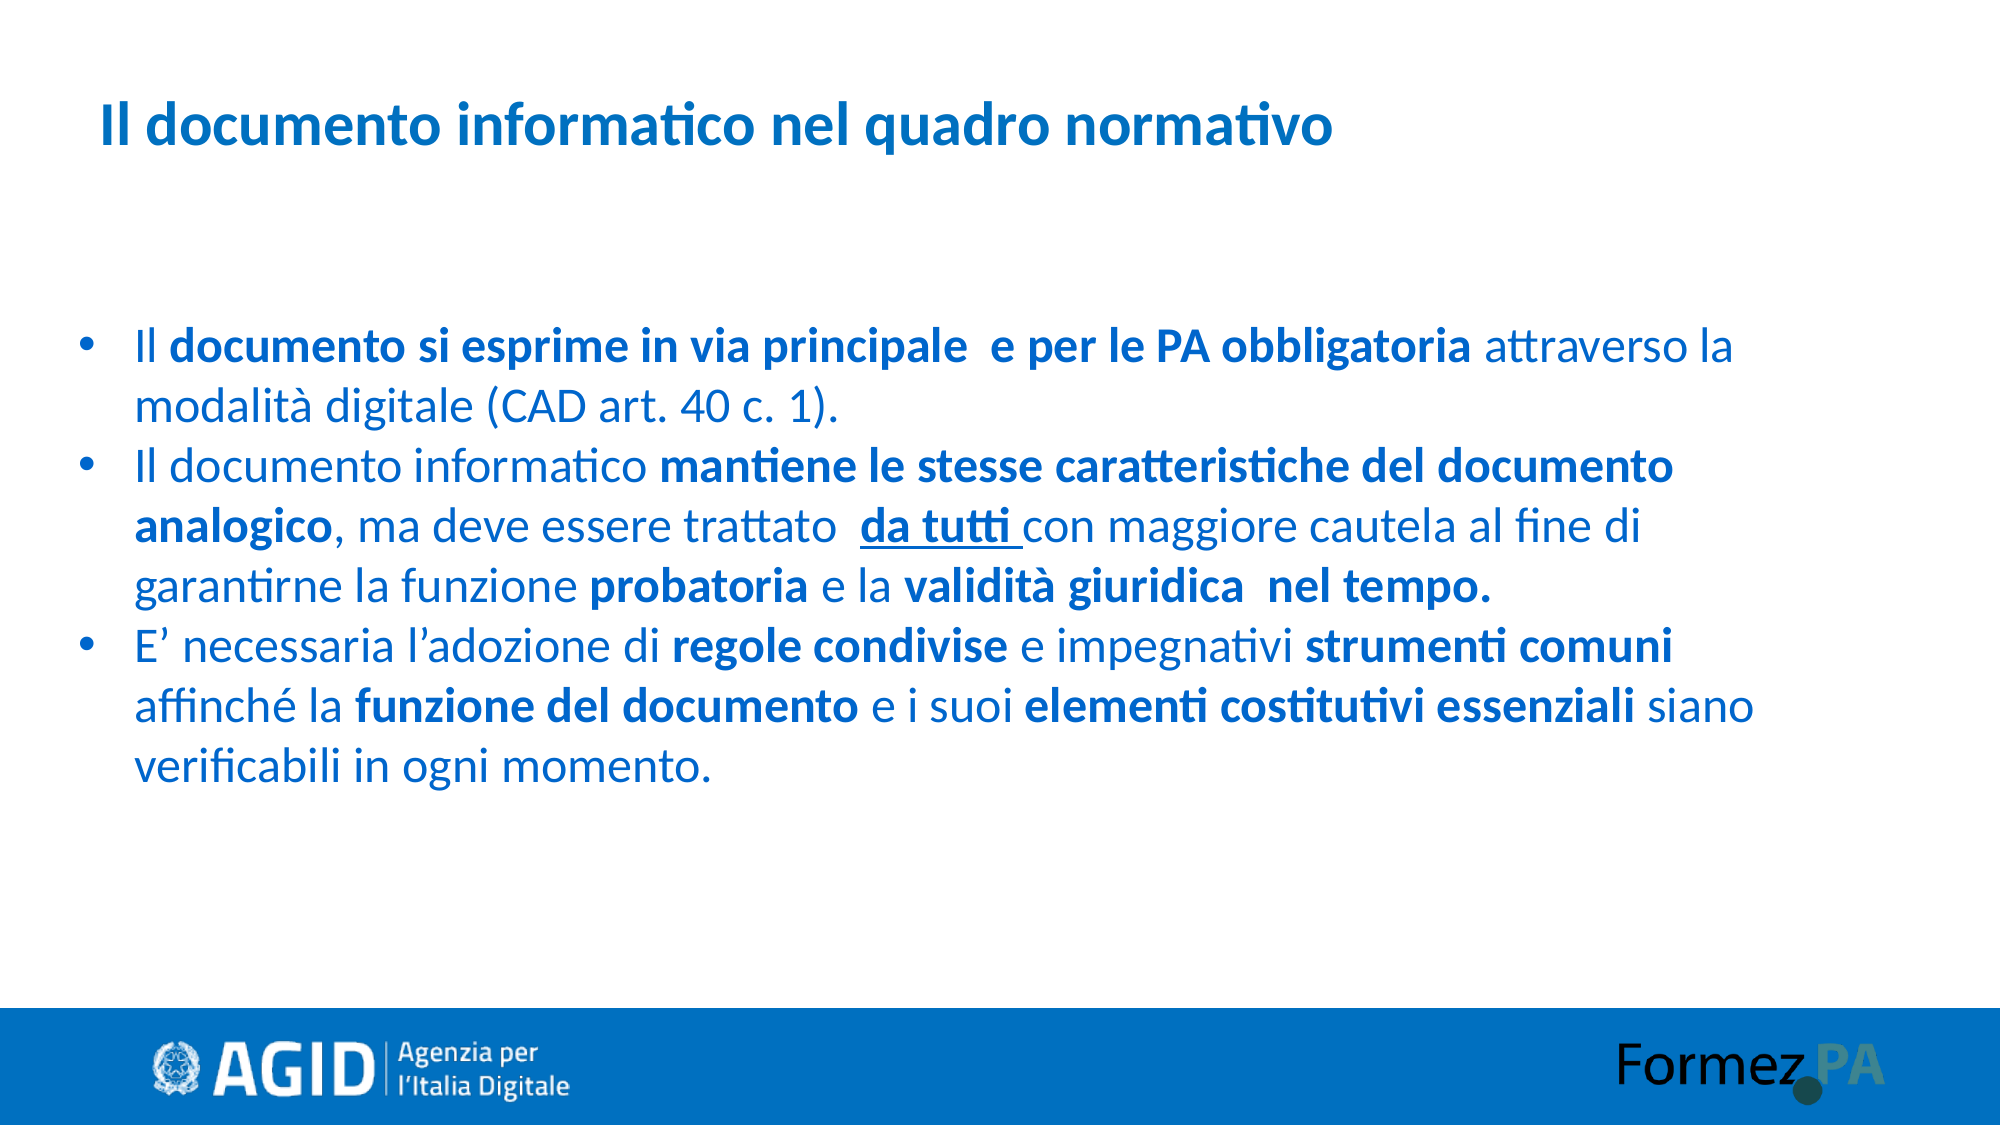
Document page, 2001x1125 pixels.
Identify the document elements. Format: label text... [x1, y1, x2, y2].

picture [1614, 1038, 1890, 1108]
picture [152, 1030, 570, 1120]
text_box Il documento informatico nel quadro normativo [85, 75, 1566, 166]
text_box Il documento si esprime in via principale e per le PA obbligatoria attraverso la modalità digitale (CAD art. 40 c. 1). Il documento informatico mantiene le stesse caratteristiche del documento analogico, ma deve essere trattato da tutti con maggiore cautela al fine di garantirne la funzione probatoria e la validità giuridica nel tempo. E’ necessaria l’adozione di regole condivise e impegnativi strumenti comuni affinché la funzione del documento e i suoi elementi costitutivi essenziali siano verificabili in ogni momento. [63, 305, 1856, 801]
text_box [0, 1008, 2000, 1125]
